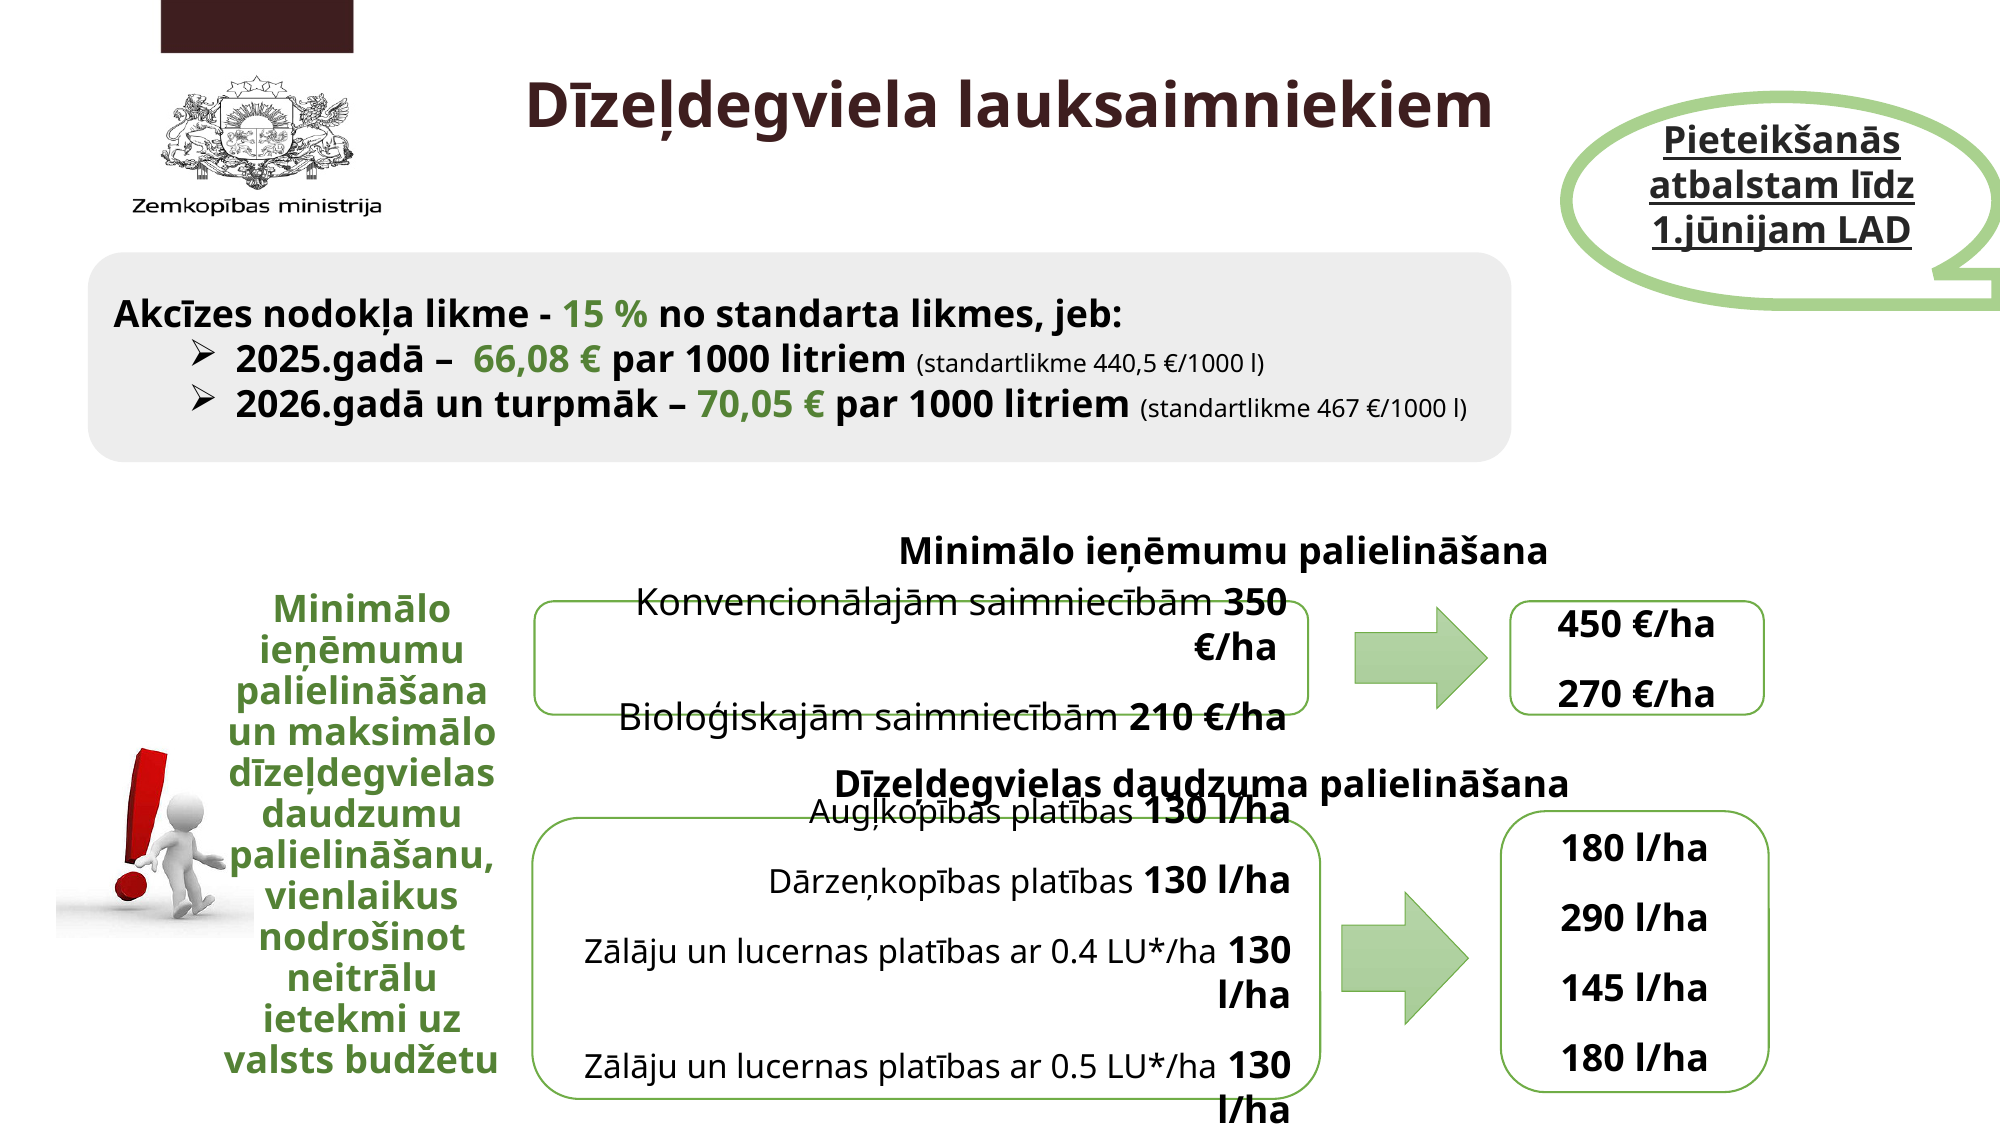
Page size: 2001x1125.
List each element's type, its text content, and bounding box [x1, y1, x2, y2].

table_header Dīzeļdegvielas daudzuma palielināšana [636, 750, 1769, 811]
text_box Akcīzes nodokļa likme - 15 % no standarta likmes, jeb: 2025.gadā – 66,08 € par 1000 litriem (standartlikme 440,5 €/1000 l) 2026.gadā un turpmāk – 70,05 € par 1000 litriem (standartlikme 467 €/1000 l) [87, 252, 1512, 463]
text_box Minimālo ieņēmumu palielināšana un maksimālo dīzeļdegvielas daudzumu palielināšanu, vienlaikus nodrošinot neitrālu ietekmi uz valsts budžetu [200, 582, 524, 1099]
text_box Pieteikšanās atbalstam līdz 1.jūnijam LAD [1565, 95, 1999, 306]
picture [64, 0, 450, 321]
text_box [534, 601, 1764, 715]
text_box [532, 811, 1769, 1099]
table_header Minimālo ieņēmumu palielināšana [684, 517, 1764, 577]
text_box Dīzeļdegviela lauksaimniekiem [427, 57, 1594, 148]
picture [56, 740, 254, 938]
